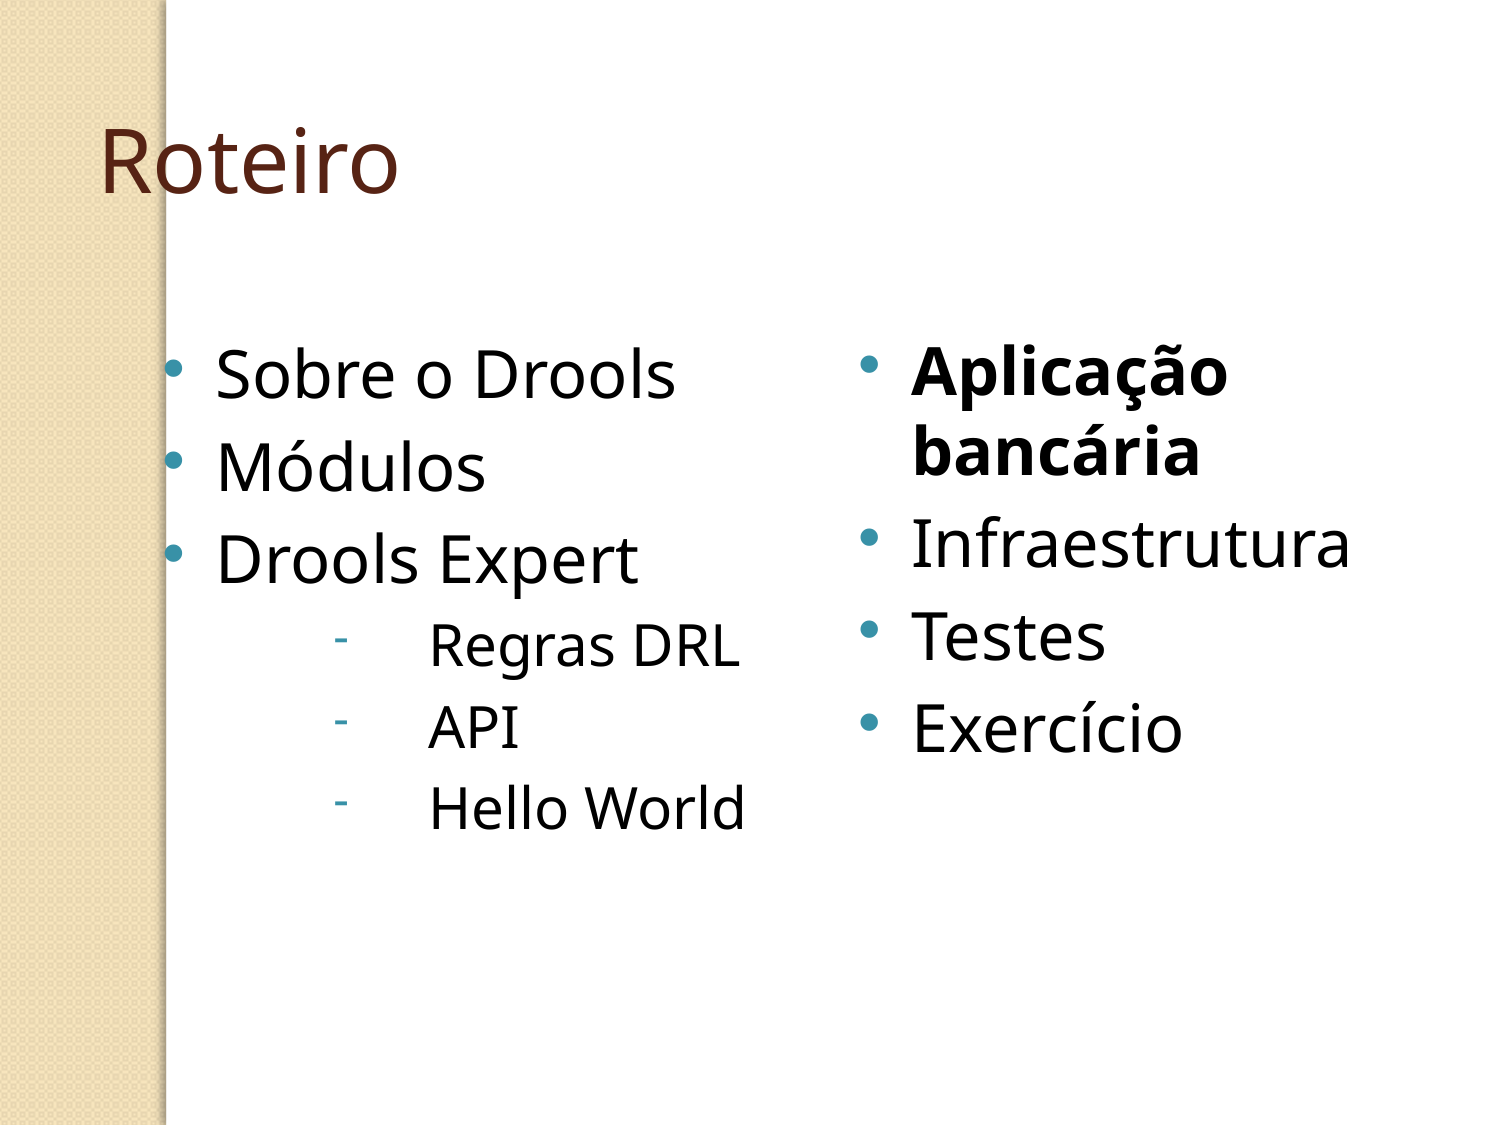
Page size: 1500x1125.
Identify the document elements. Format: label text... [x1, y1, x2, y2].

text_box Aplicação bancária Infraestrutura Testes Exercício [825, 324, 1489, 960]
text_box Roteiro [82, 98, 1500, 291]
text_box Sobre o Drools Módulos Drools Expert Regras DRL API Hello World [129, 324, 793, 960]
